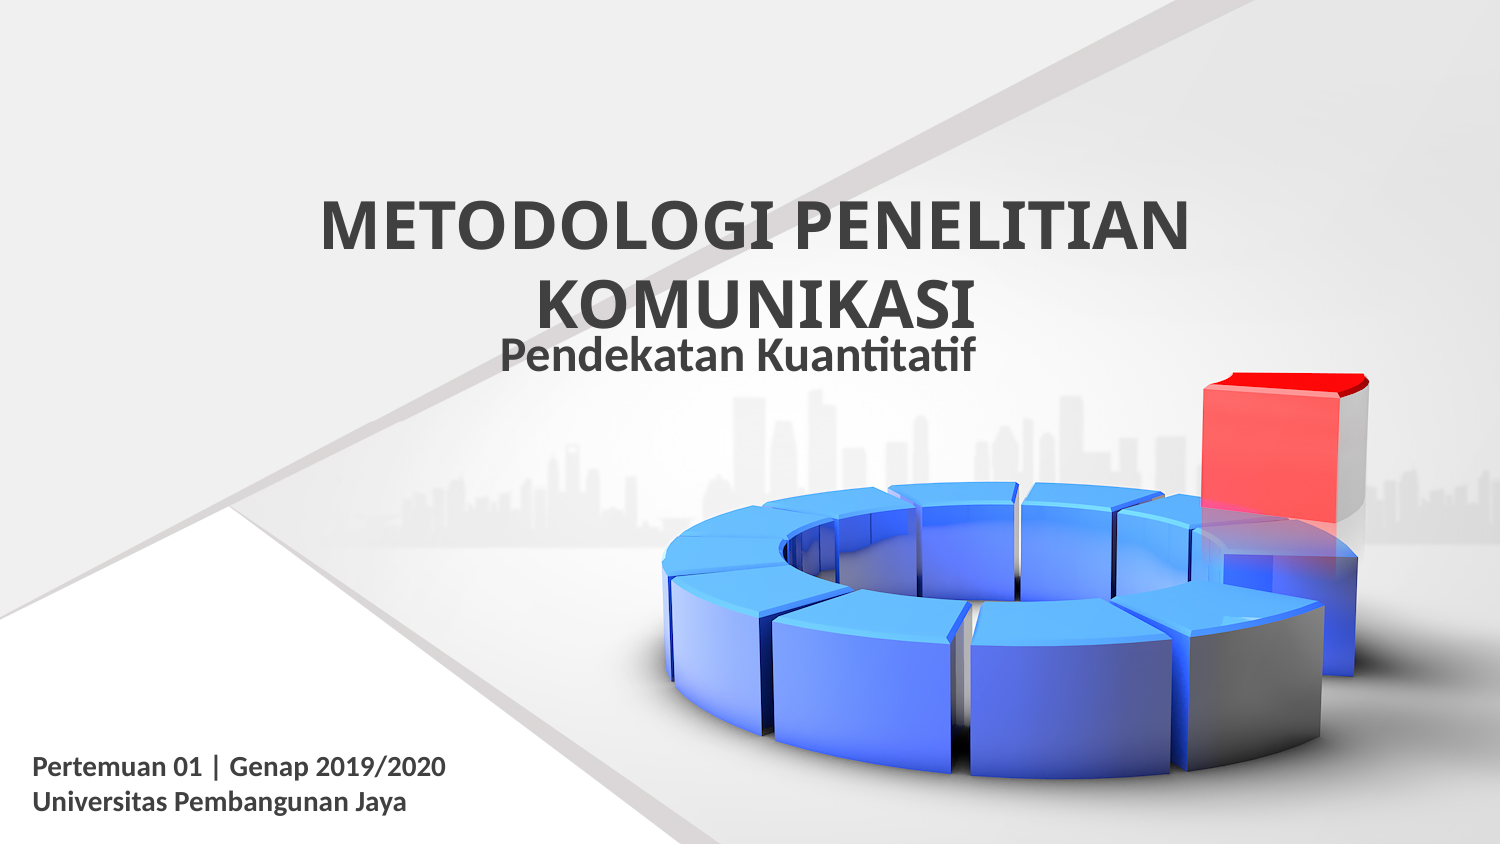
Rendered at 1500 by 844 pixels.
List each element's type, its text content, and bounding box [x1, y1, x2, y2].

list Pendekatan Kuantitatif [395, 315, 1081, 387]
text_box Pertemuan 01 | Genap 2019/2020 Universitas Pembangunan Jaya [17, 746, 703, 818]
list METODOLOGI PENELITIAN KOMUNIKASI [123, 173, 1388, 351]
picture [0, 0, 1500, 844]
